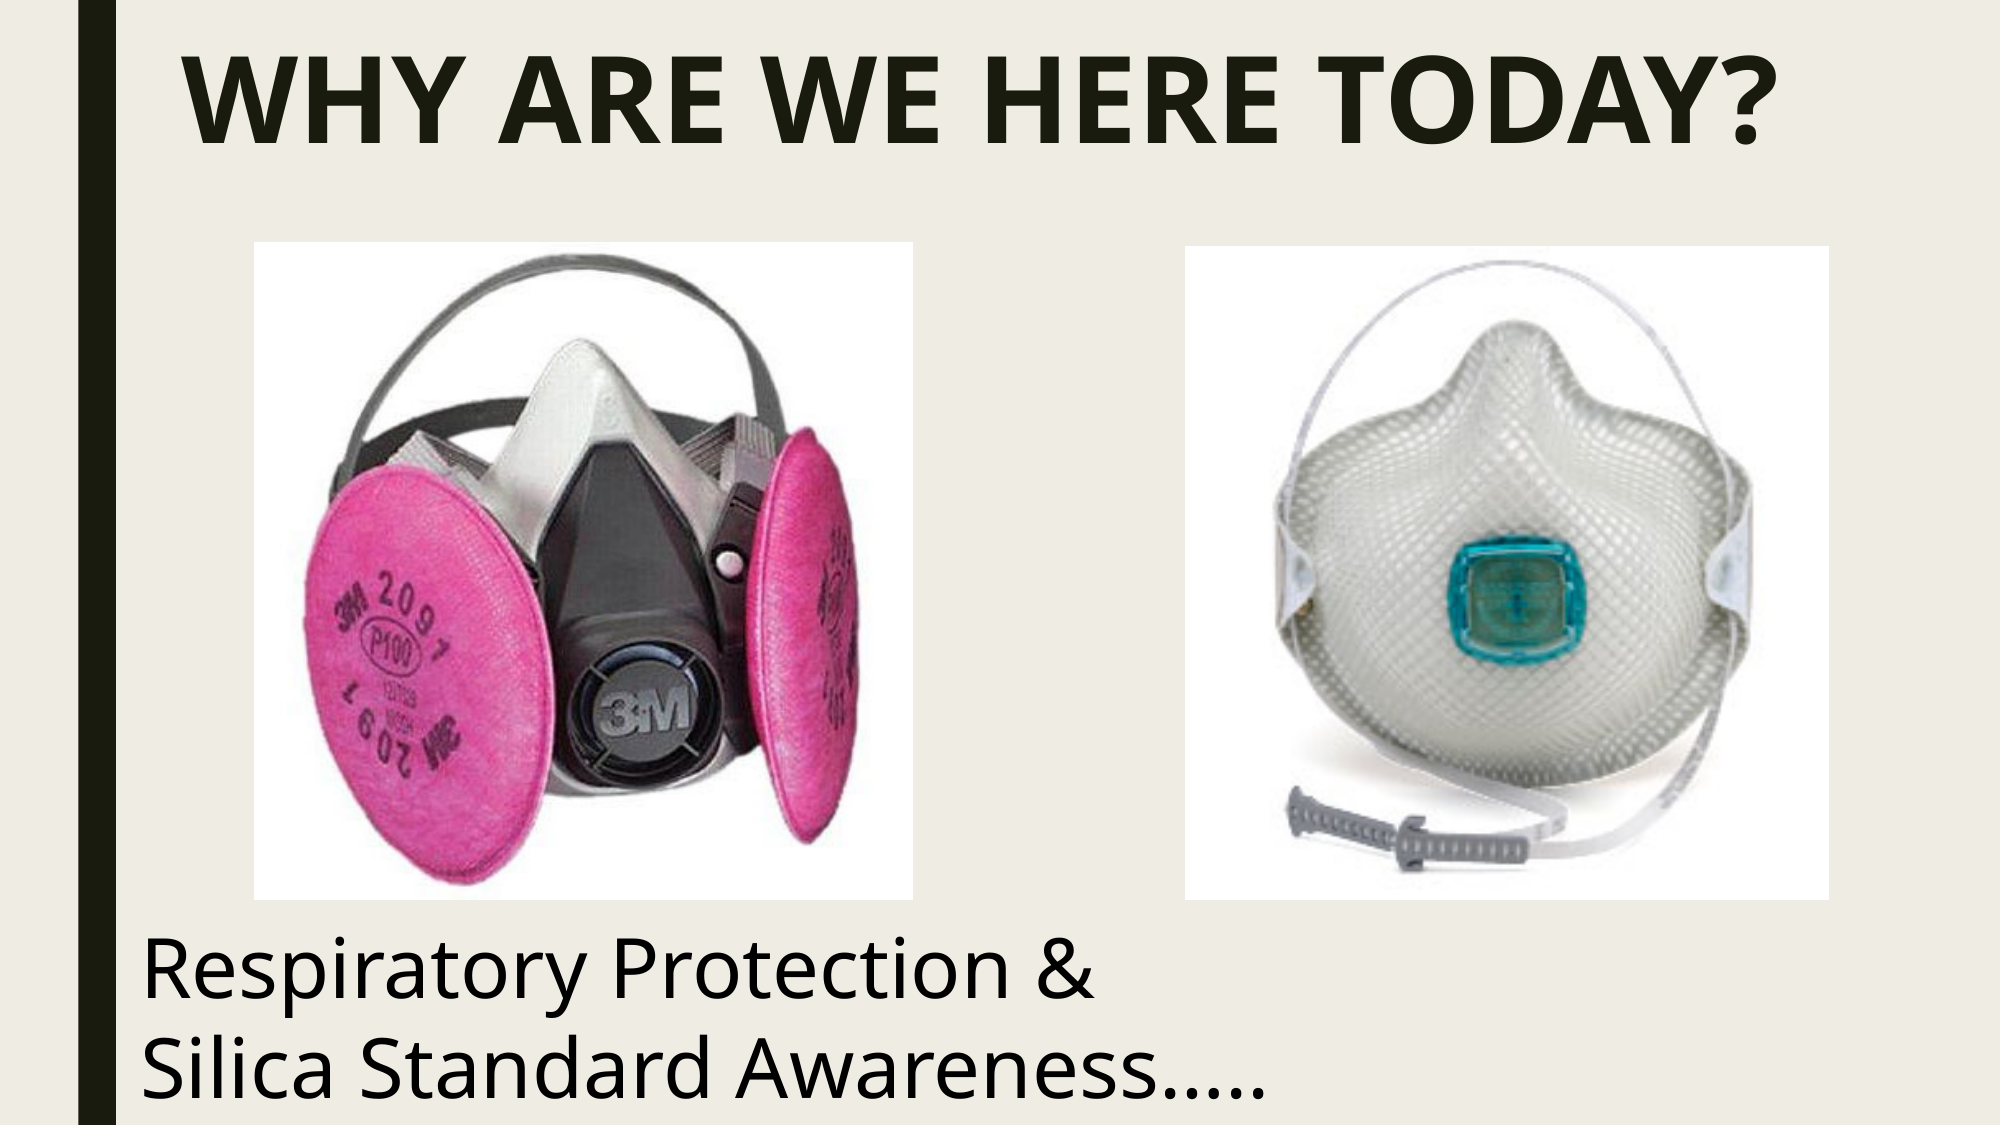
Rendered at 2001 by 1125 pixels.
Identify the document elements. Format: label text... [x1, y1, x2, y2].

text_box Respiratory Protection & Silica Standard Awareness….. [125, 907, 1982, 1123]
picture [254, 242, 913, 900]
picture [1184, 246, 1829, 900]
title WHY ARE WE HERE TODAY? [166, 32, 1879, 277]
